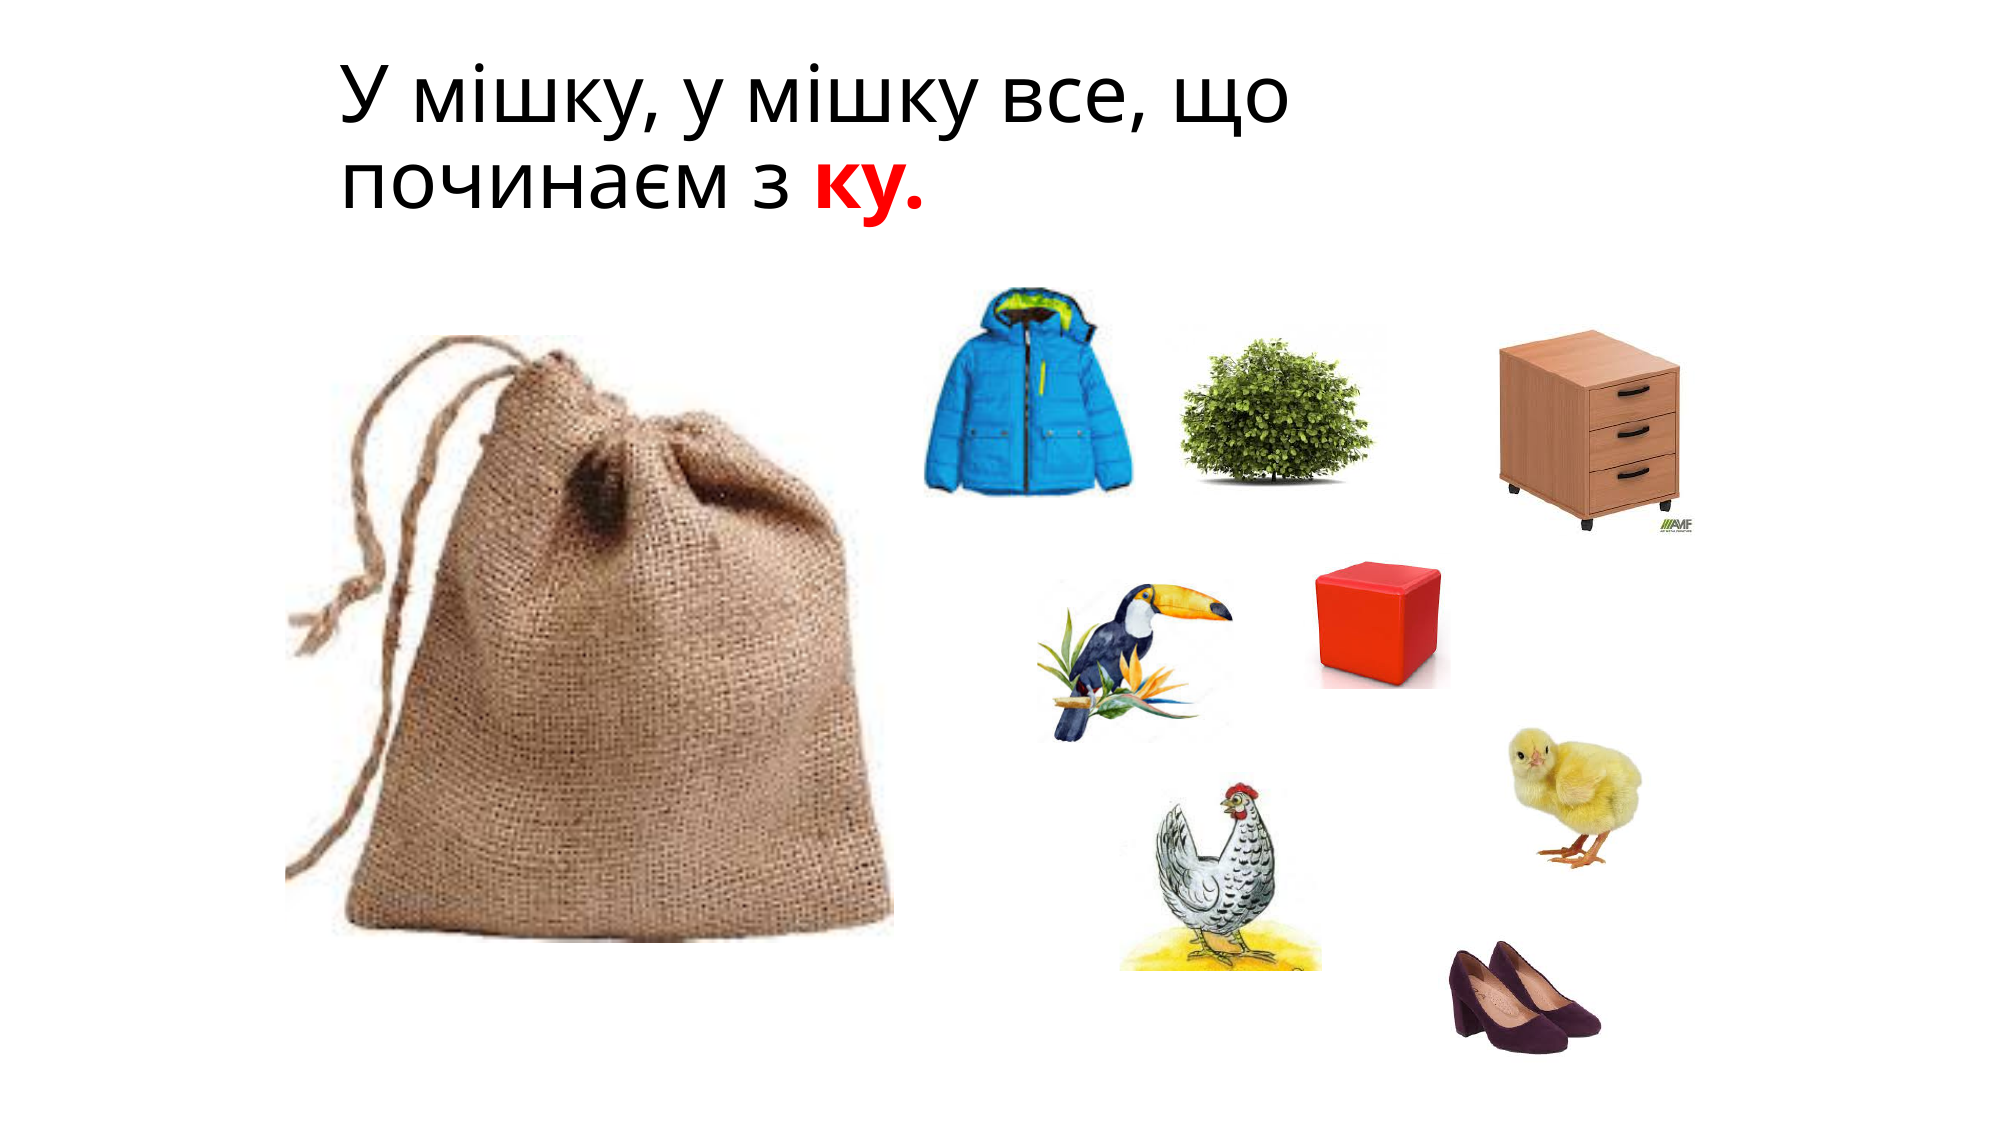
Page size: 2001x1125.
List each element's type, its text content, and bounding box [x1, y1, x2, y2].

picture [1303, 553, 1451, 689]
picture [1165, 324, 1387, 495]
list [285, 335, 894, 943]
picture [1493, 719, 1653, 876]
title У мішку, у мішку все, що починаєм з ку. [324, 45, 1675, 235]
picture [1037, 579, 1234, 743]
picture [923, 287, 1136, 500]
picture [1484, 324, 1695, 536]
picture [1119, 772, 1322, 972]
picture [1438, 917, 1608, 1087]
